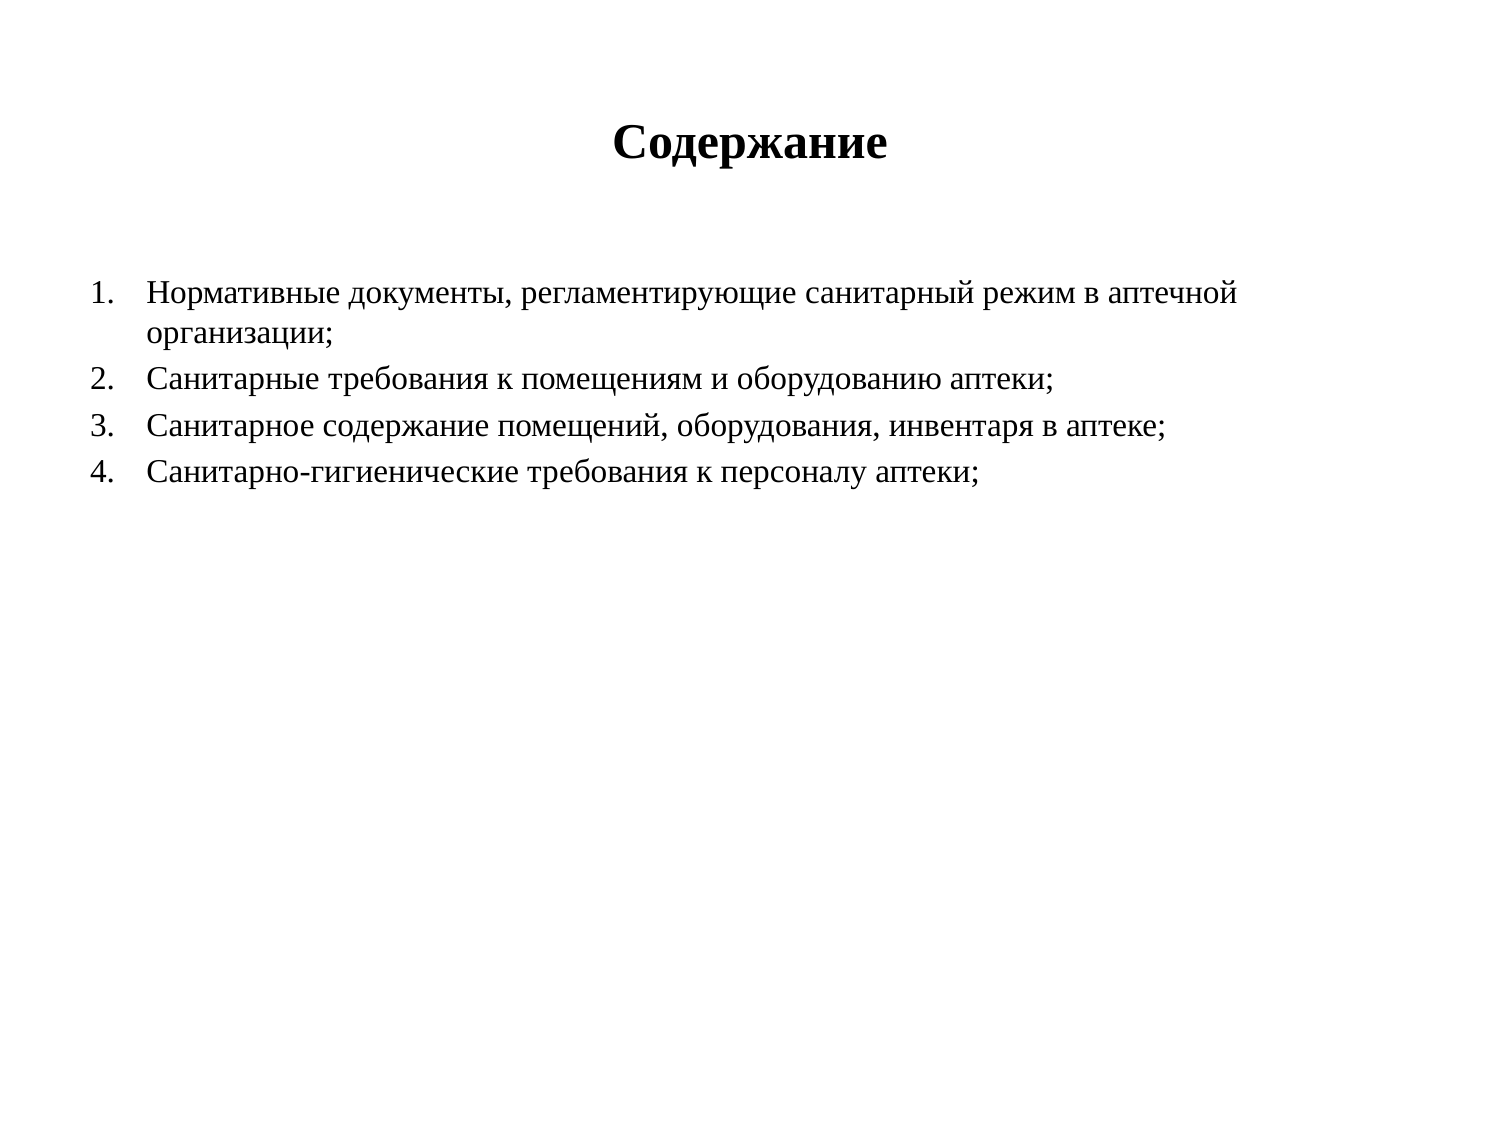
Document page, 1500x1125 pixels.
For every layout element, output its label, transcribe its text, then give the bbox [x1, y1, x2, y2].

list Нормативные документы, регламентирующие санитарный режим в аптечной организации; Санитарные требования к помещениям и оборудованию аптеки; Санитарное содержание помещений, оборудования, инвентаря в аптеке; Санитарно-гигиенические требования к персоналу аптеки; [75, 262, 1425, 1005]
title Содержание [75, 45, 1425, 233]
